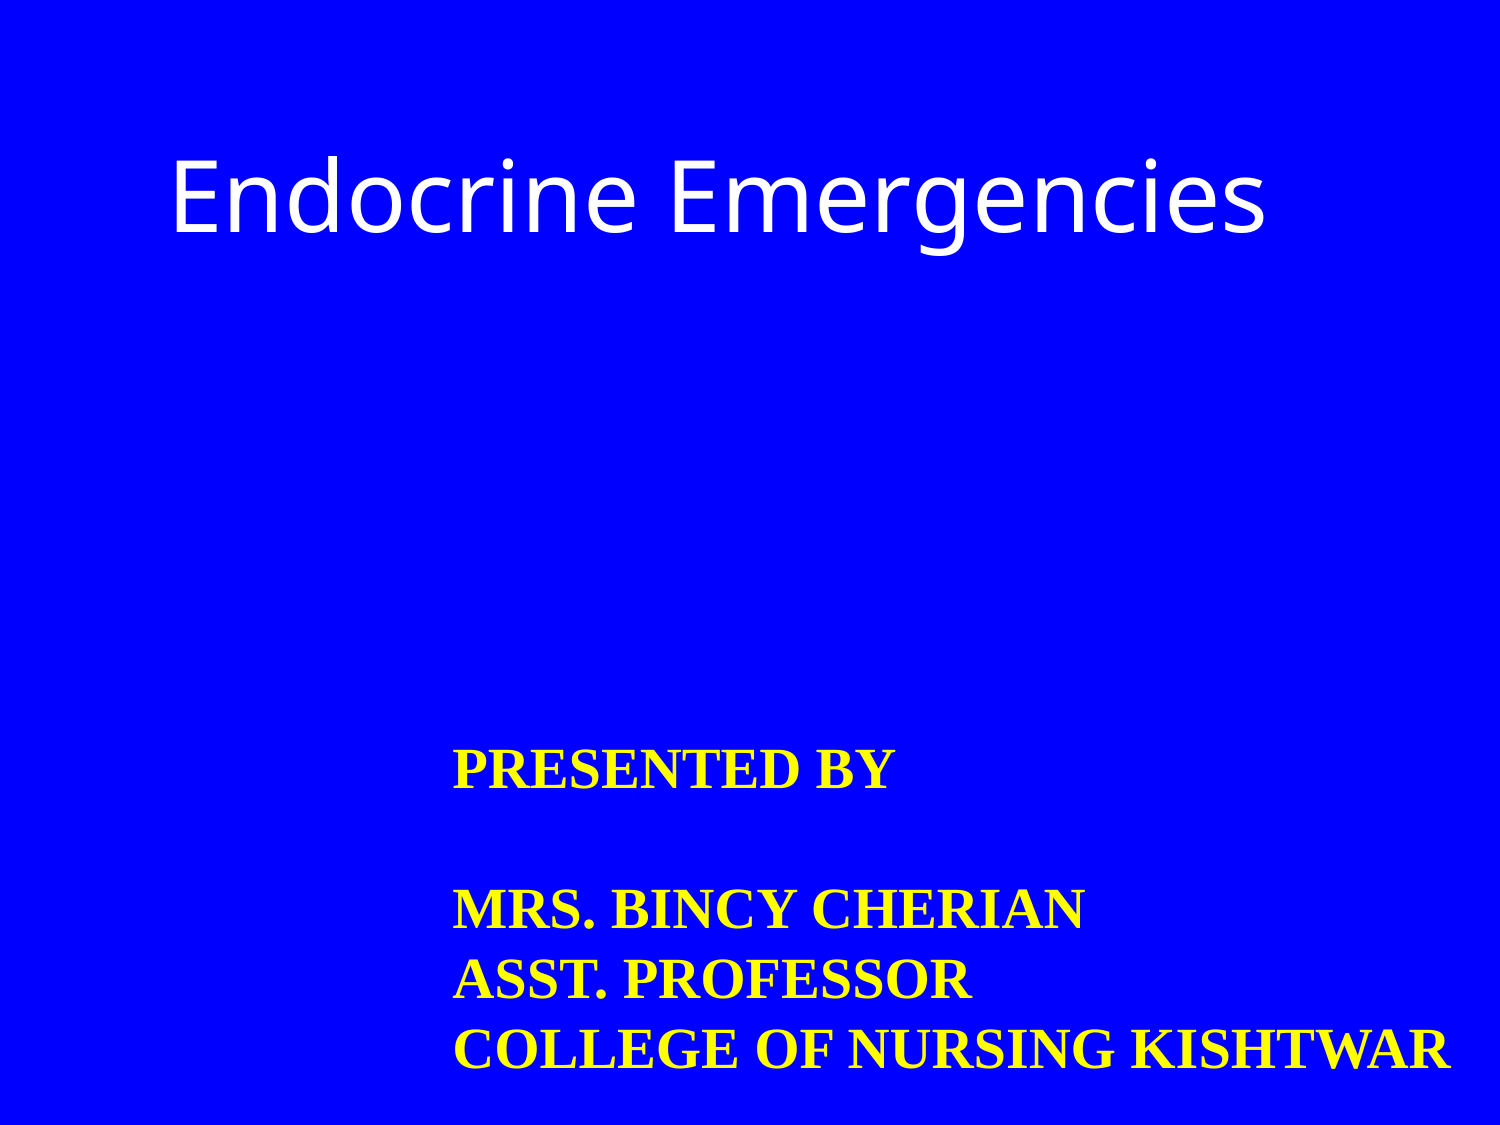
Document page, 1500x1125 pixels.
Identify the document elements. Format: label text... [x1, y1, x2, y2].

title Presented by mrs. Bincy cherian asst. Professor college of nursing kishtwar [437, 722, 1500, 1125]
text_box Endocrine Emergencies [37, 125, 1400, 260]
